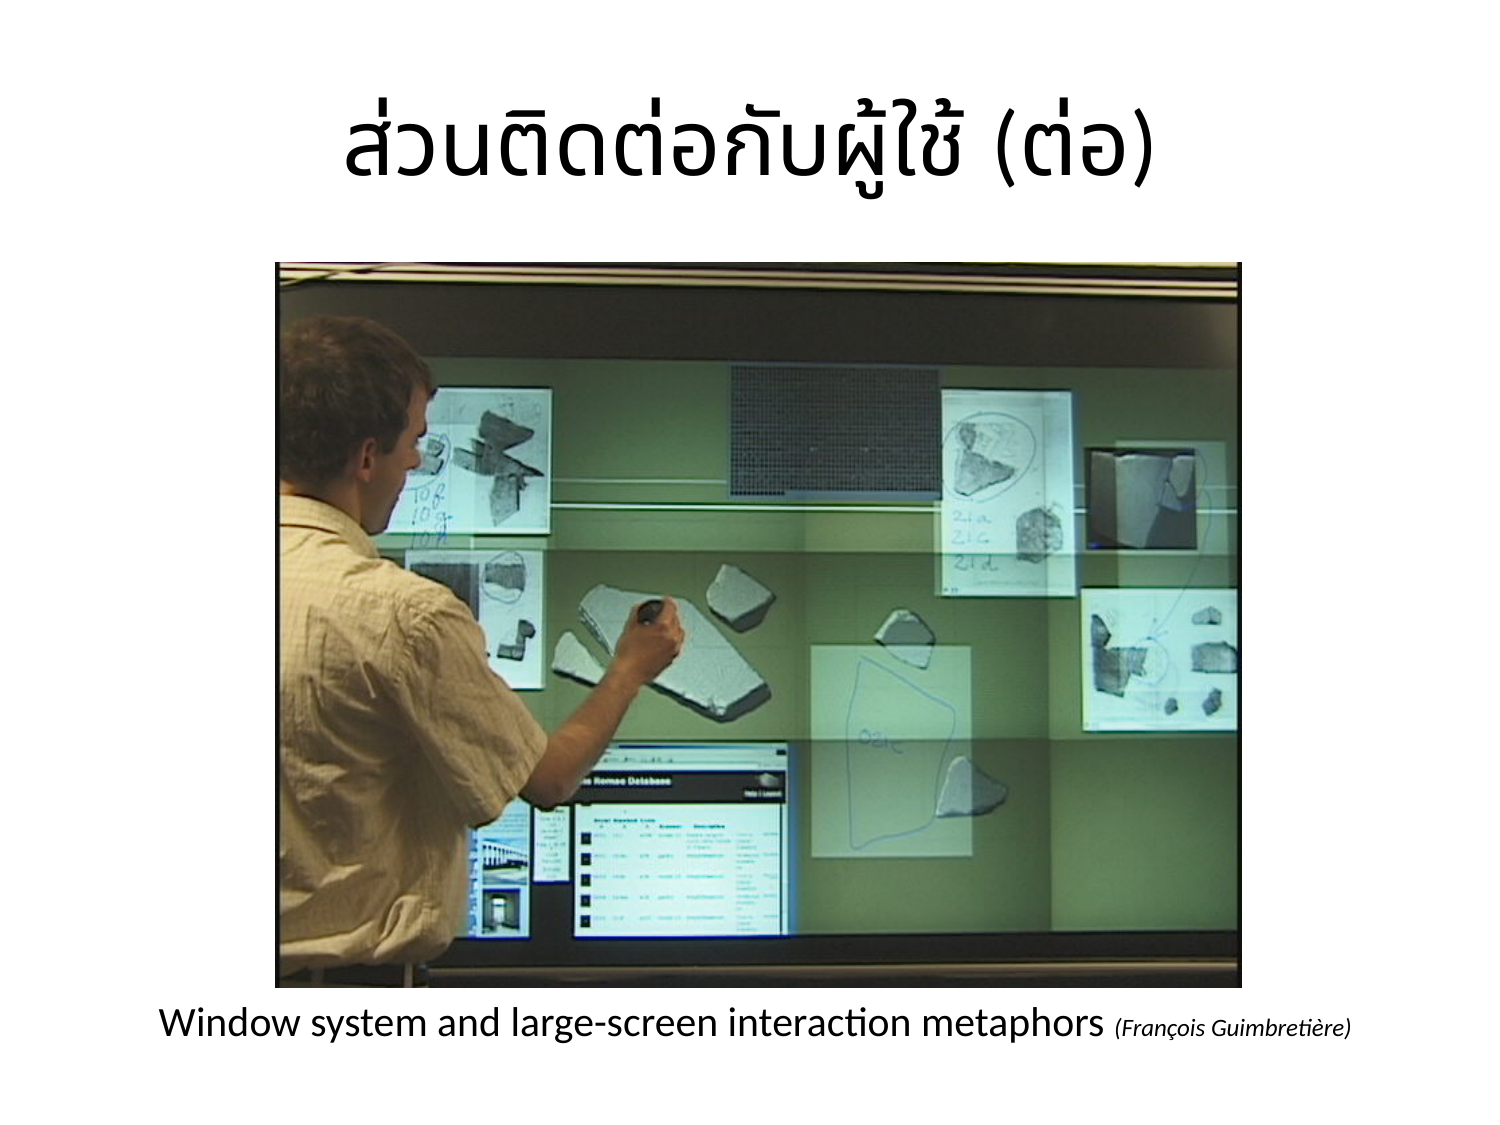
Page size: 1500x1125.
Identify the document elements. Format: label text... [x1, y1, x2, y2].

title ส่วนติดต่อกับผู้ใช้ (ต่อ) [75, 45, 1425, 233]
text_box Window system and large-screen interaction metaphors (François Guimbretière) [143, 987, 1368, 1053]
picture [274, 262, 1242, 988]
